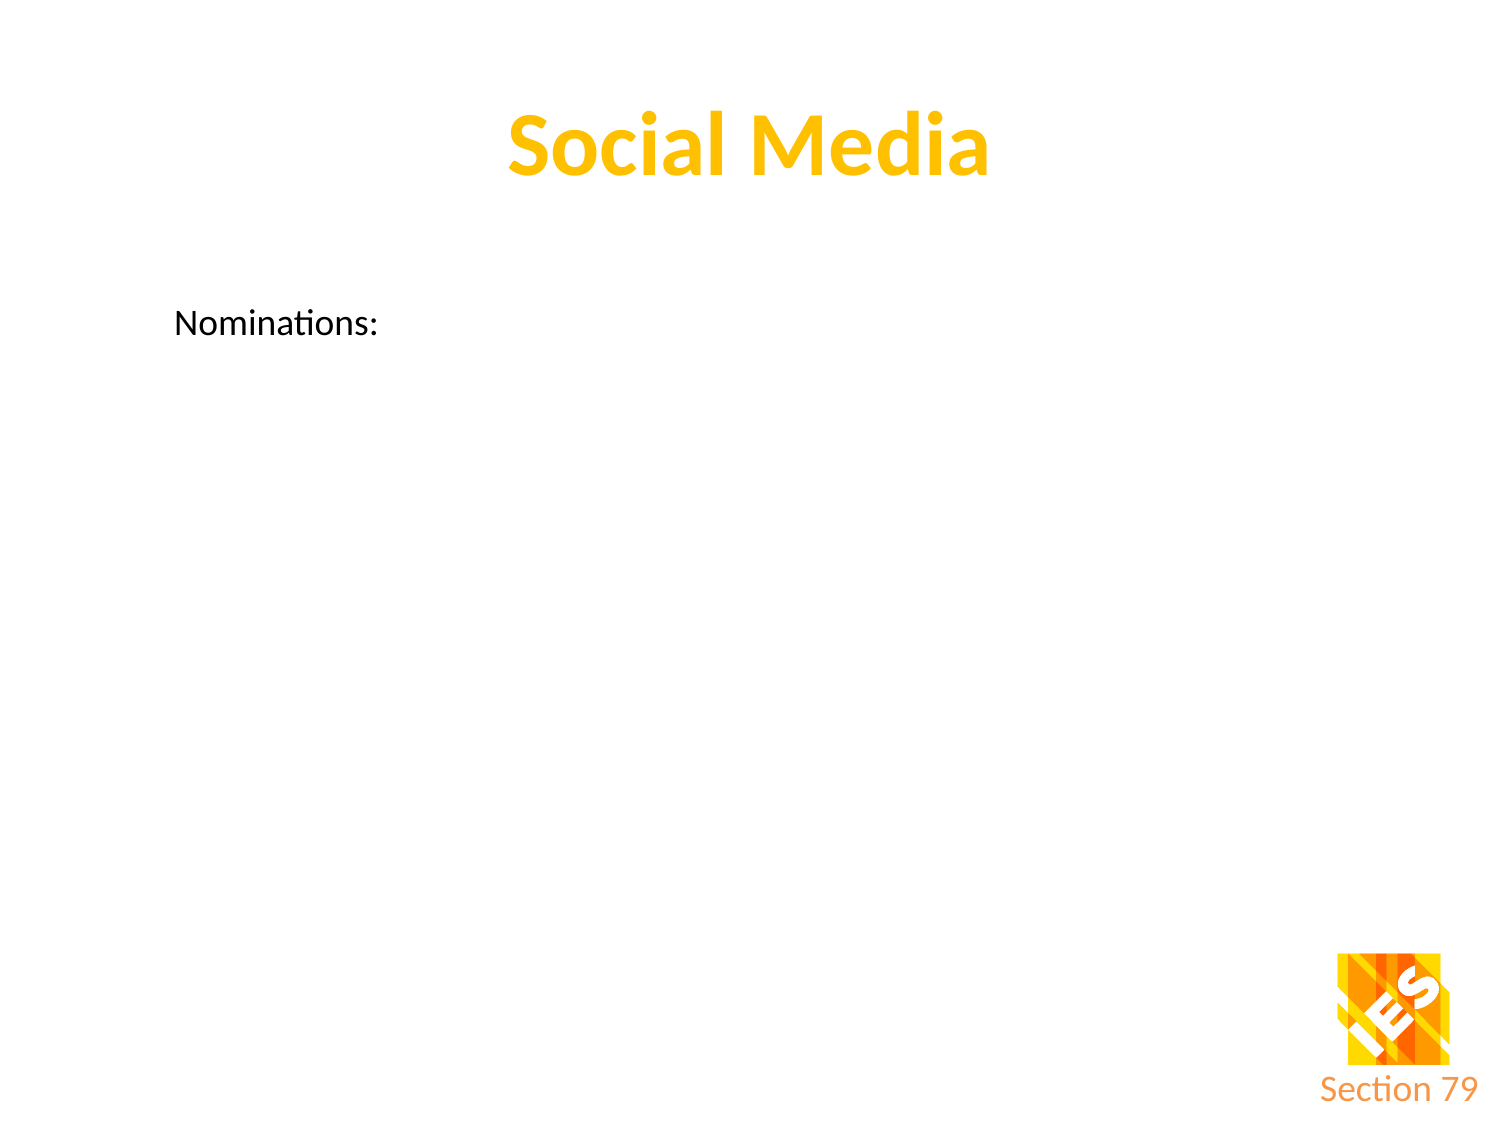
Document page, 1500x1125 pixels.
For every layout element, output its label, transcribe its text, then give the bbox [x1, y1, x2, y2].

picture [1328, 928, 1467, 1084]
text_box Nominations: [159, 290, 1376, 441]
title Social Media [75, 45, 1425, 233]
